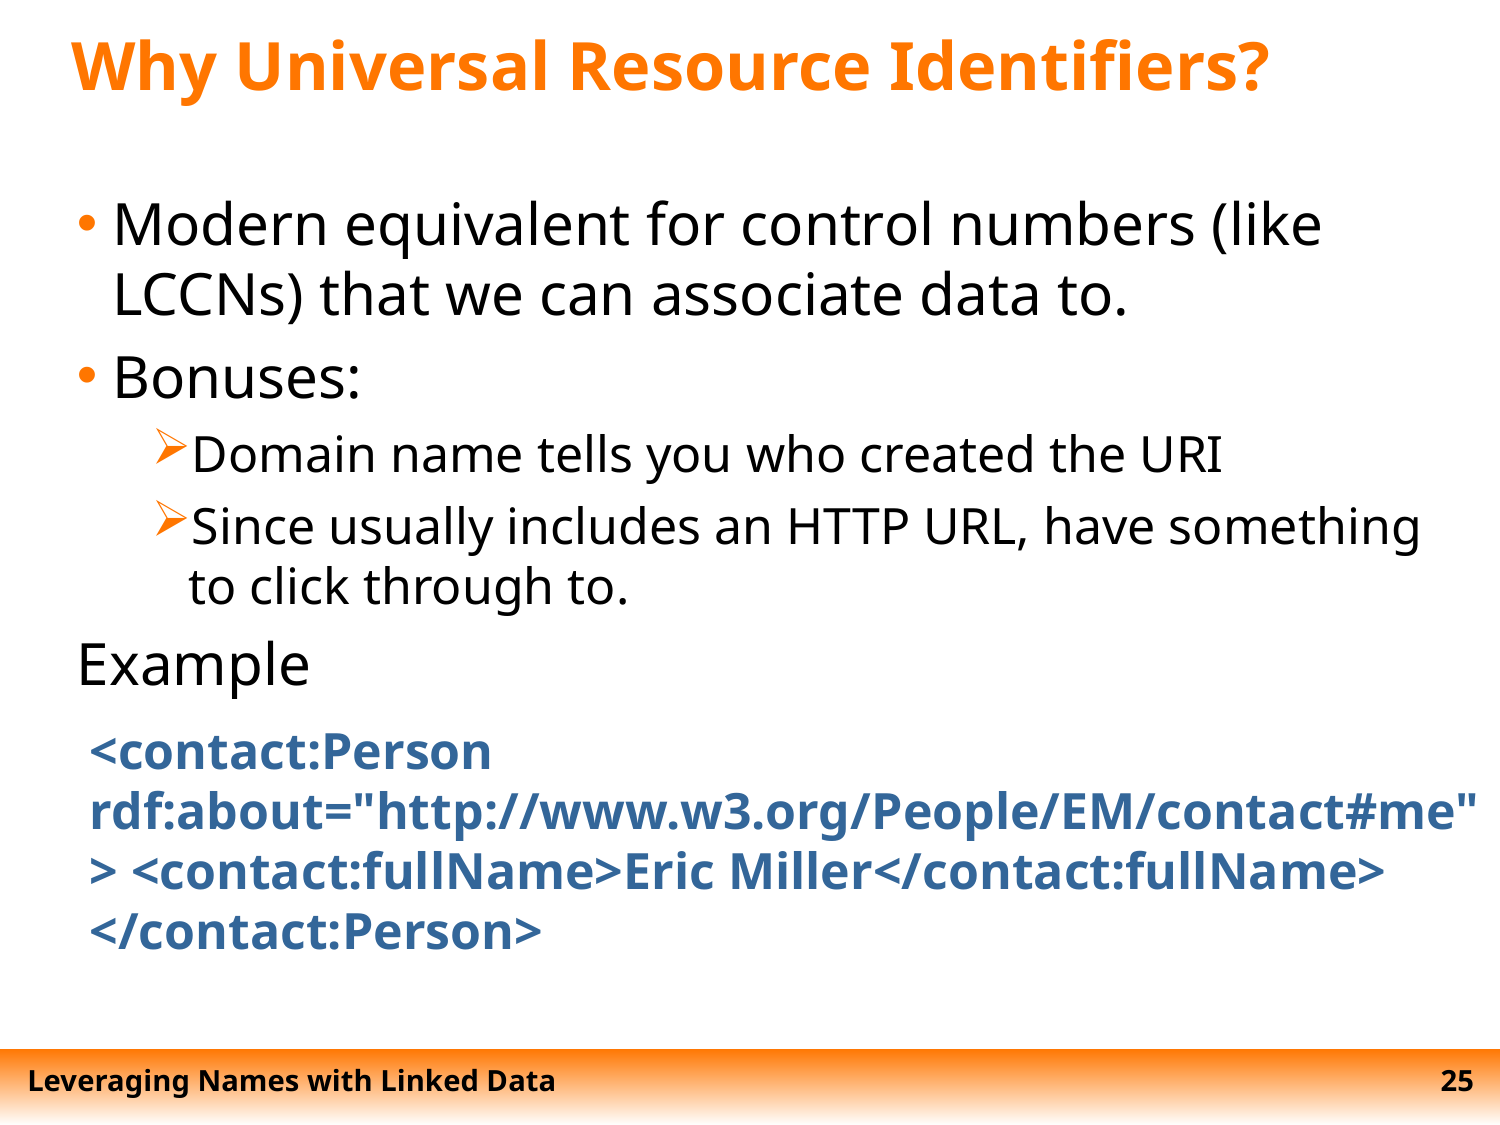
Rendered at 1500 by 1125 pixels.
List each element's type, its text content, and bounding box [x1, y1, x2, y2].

text_box <contact:Person rdf:about="http://www.w3.org/People/EM/contact#me"> <contact:fullName>Eric Miller</contact:fullName> </contact:Person> [74, 712, 1500, 968]
title Why Universal Resource Identifiers? [71, 23, 1388, 188]
list Modern equivalent for control numbers (like LCCNs) that we can associate data to. Bonuses: Domain name tells you who created the URI Since usually includes an HTTP URL, have something to click through to. Example [74, 186, 1426, 712]
